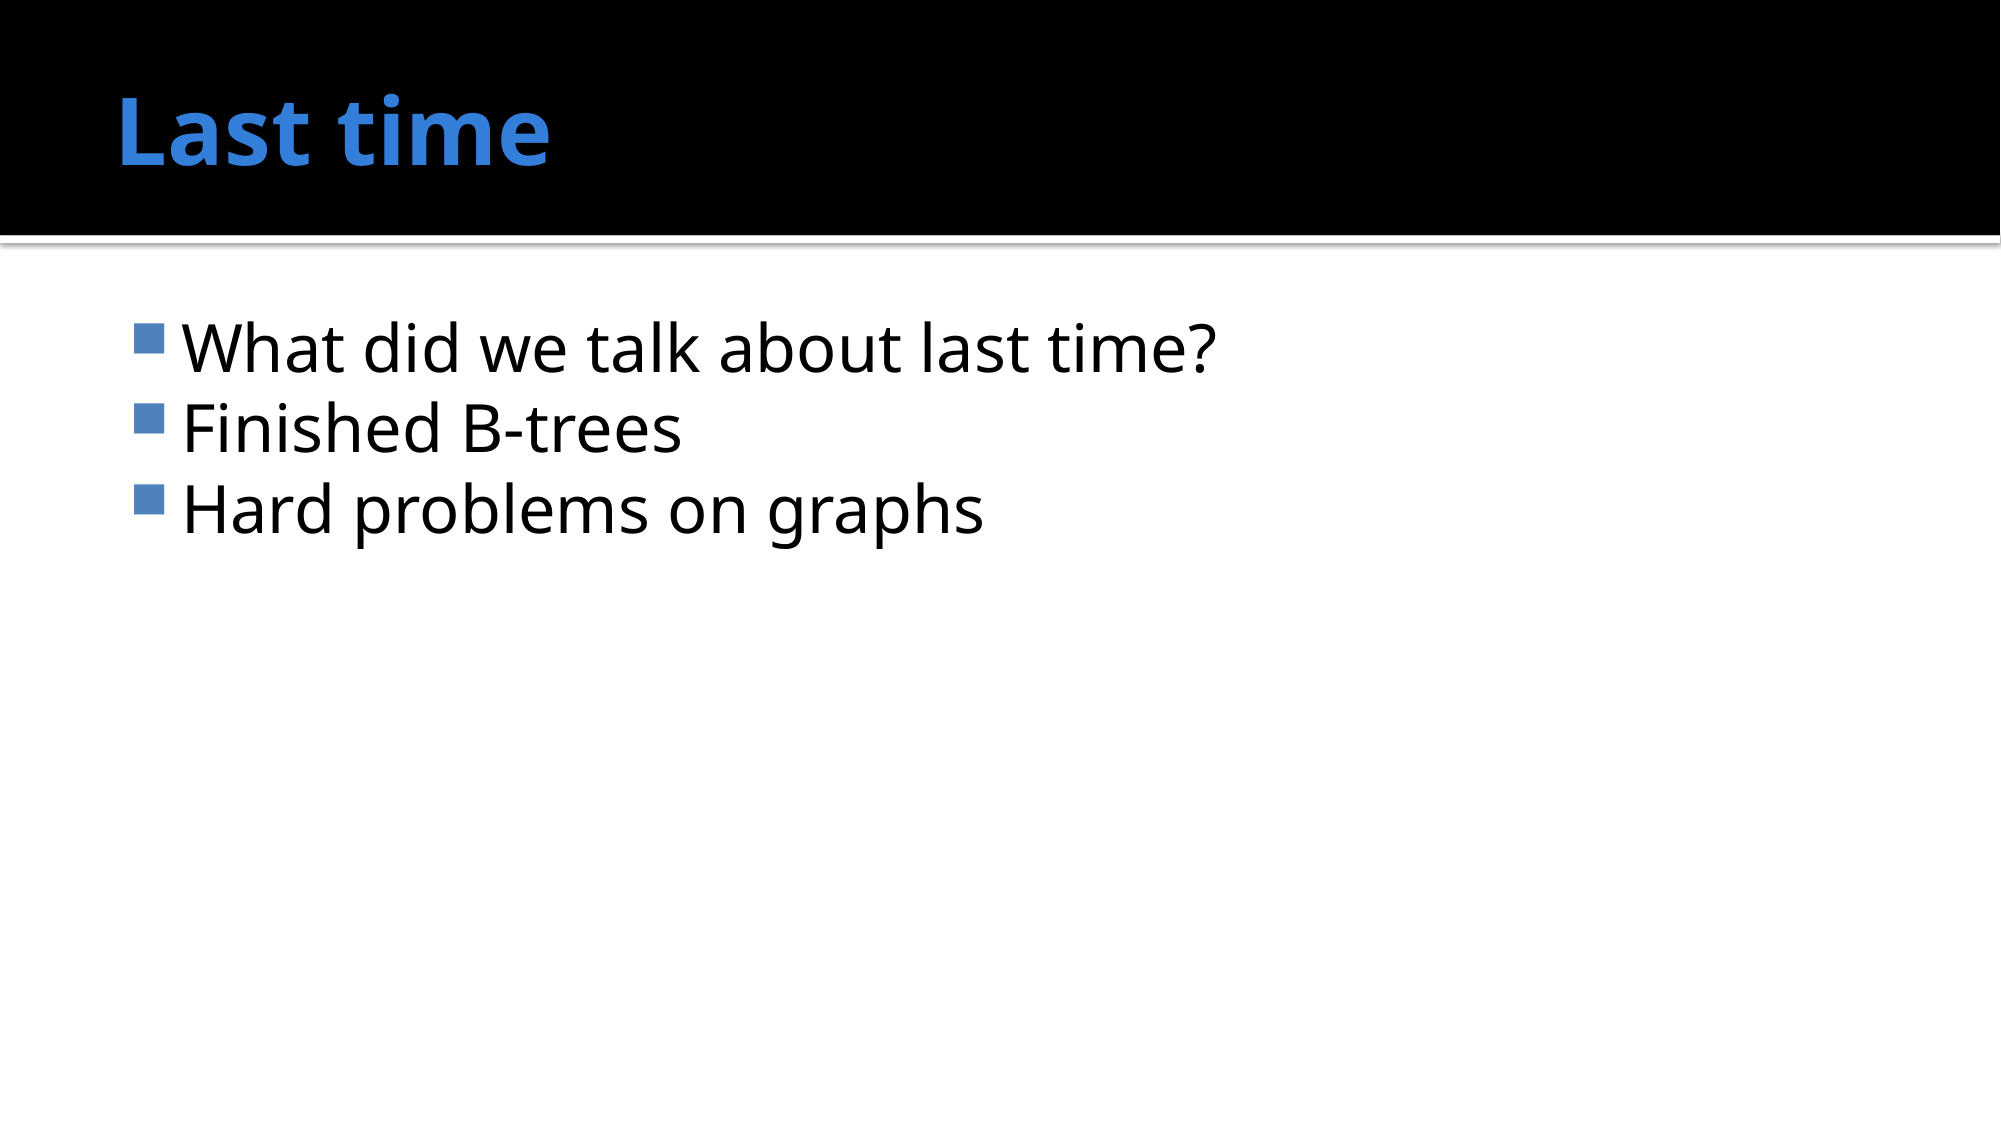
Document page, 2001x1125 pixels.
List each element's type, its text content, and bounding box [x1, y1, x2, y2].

title Last time [99, 25, 1900, 231]
list What did we talk about last time? Finished B-trees Hard problems on graphs [99, 291, 1900, 1050]
